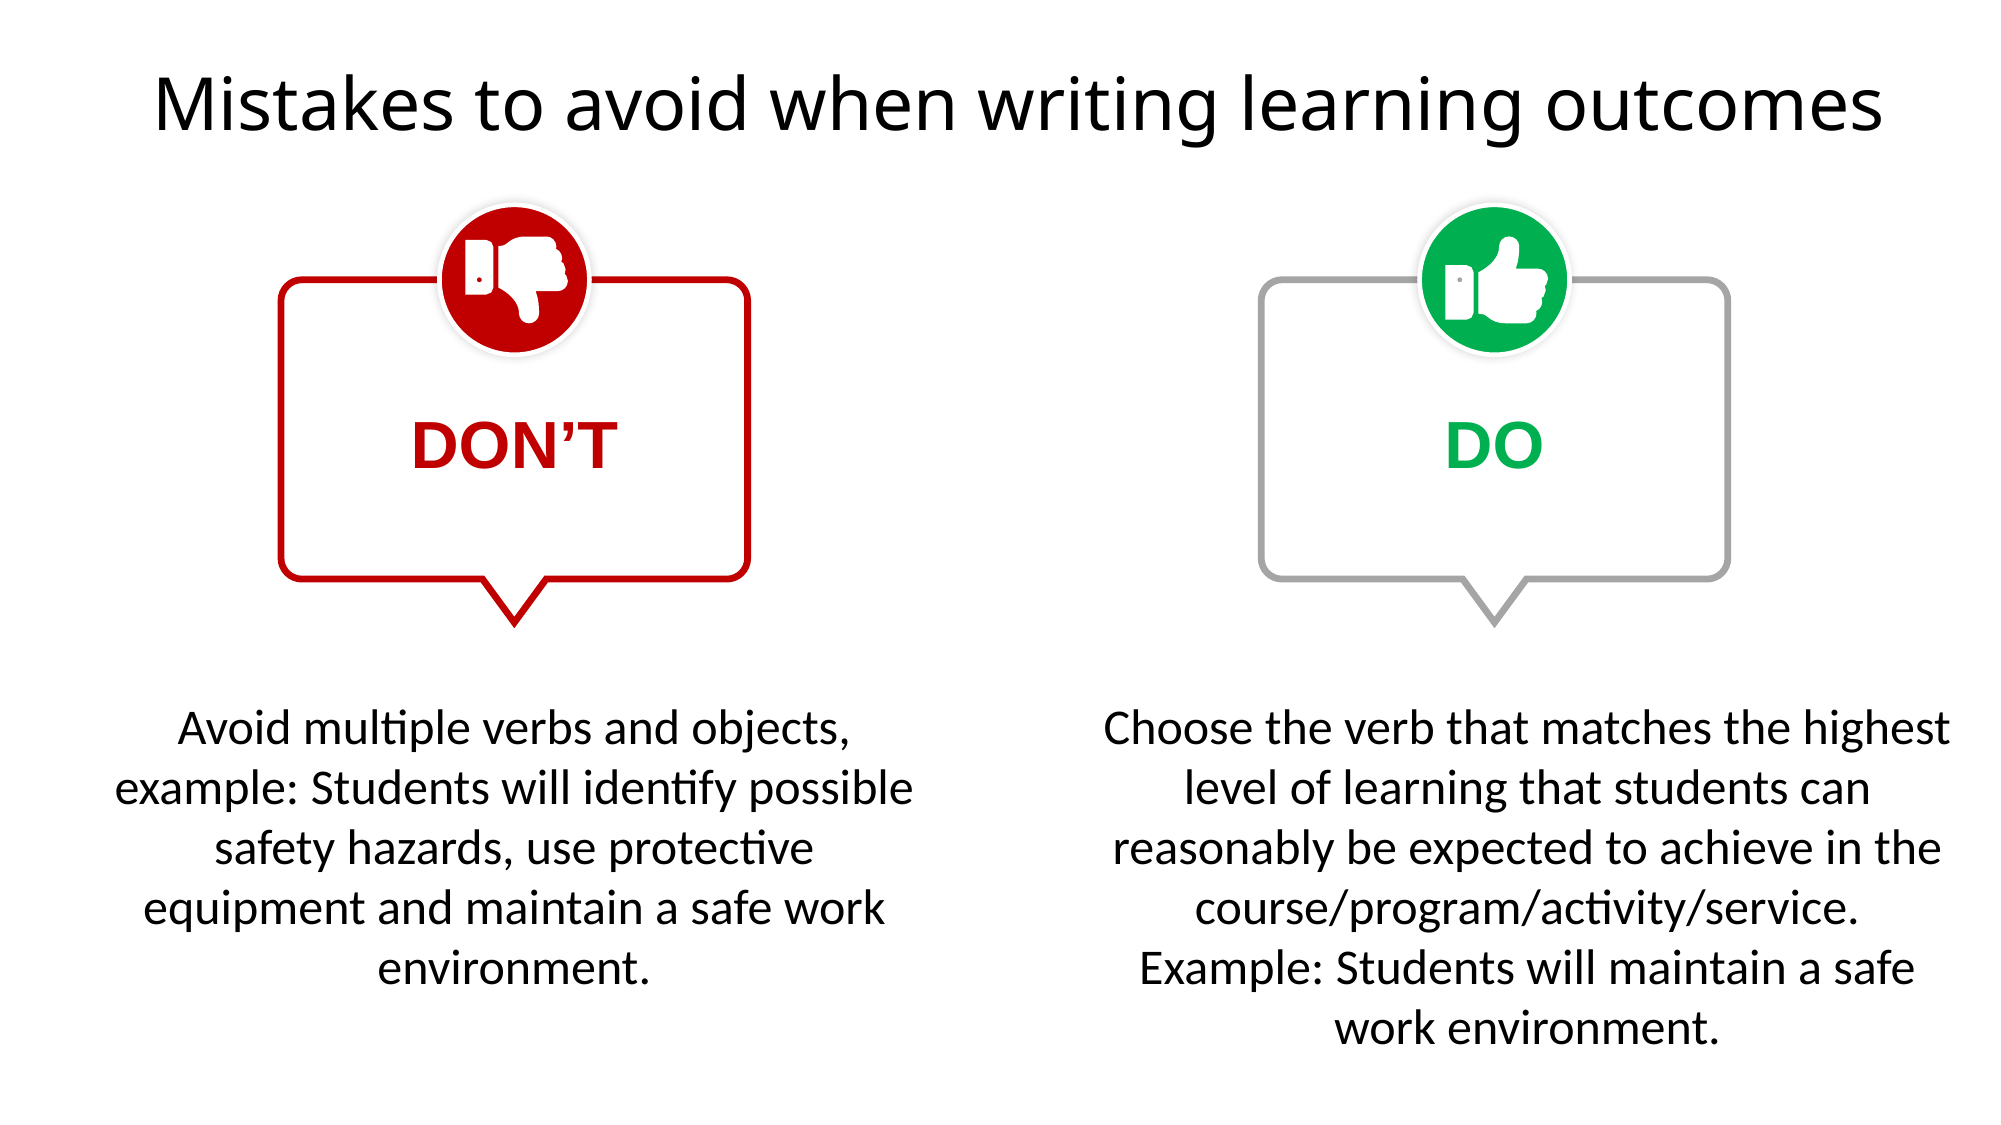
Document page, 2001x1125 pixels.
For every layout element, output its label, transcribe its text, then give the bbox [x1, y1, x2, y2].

text_box Avoid multiple verbs and objects, example: Students will identify possible safety hazards, use protective equipment and maintain a safe work environment. [98, 695, 931, 818]
text_box [1260, 278, 1729, 625]
title Mistakes to avoid when writing learning outcomes [137, 59, 1920, 175]
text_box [1448, 239, 1545, 321]
text_box [1418, 203, 1571, 356]
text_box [281, 204, 748, 623]
text_box DO [1366, 394, 1623, 489]
text_box Choose the verb that matches the highest level of learning that students can reasonably be expected to achieve in the course/program/activity/service. Example: Students will maintain a safe work environment. [1100, 695, 1955, 818]
